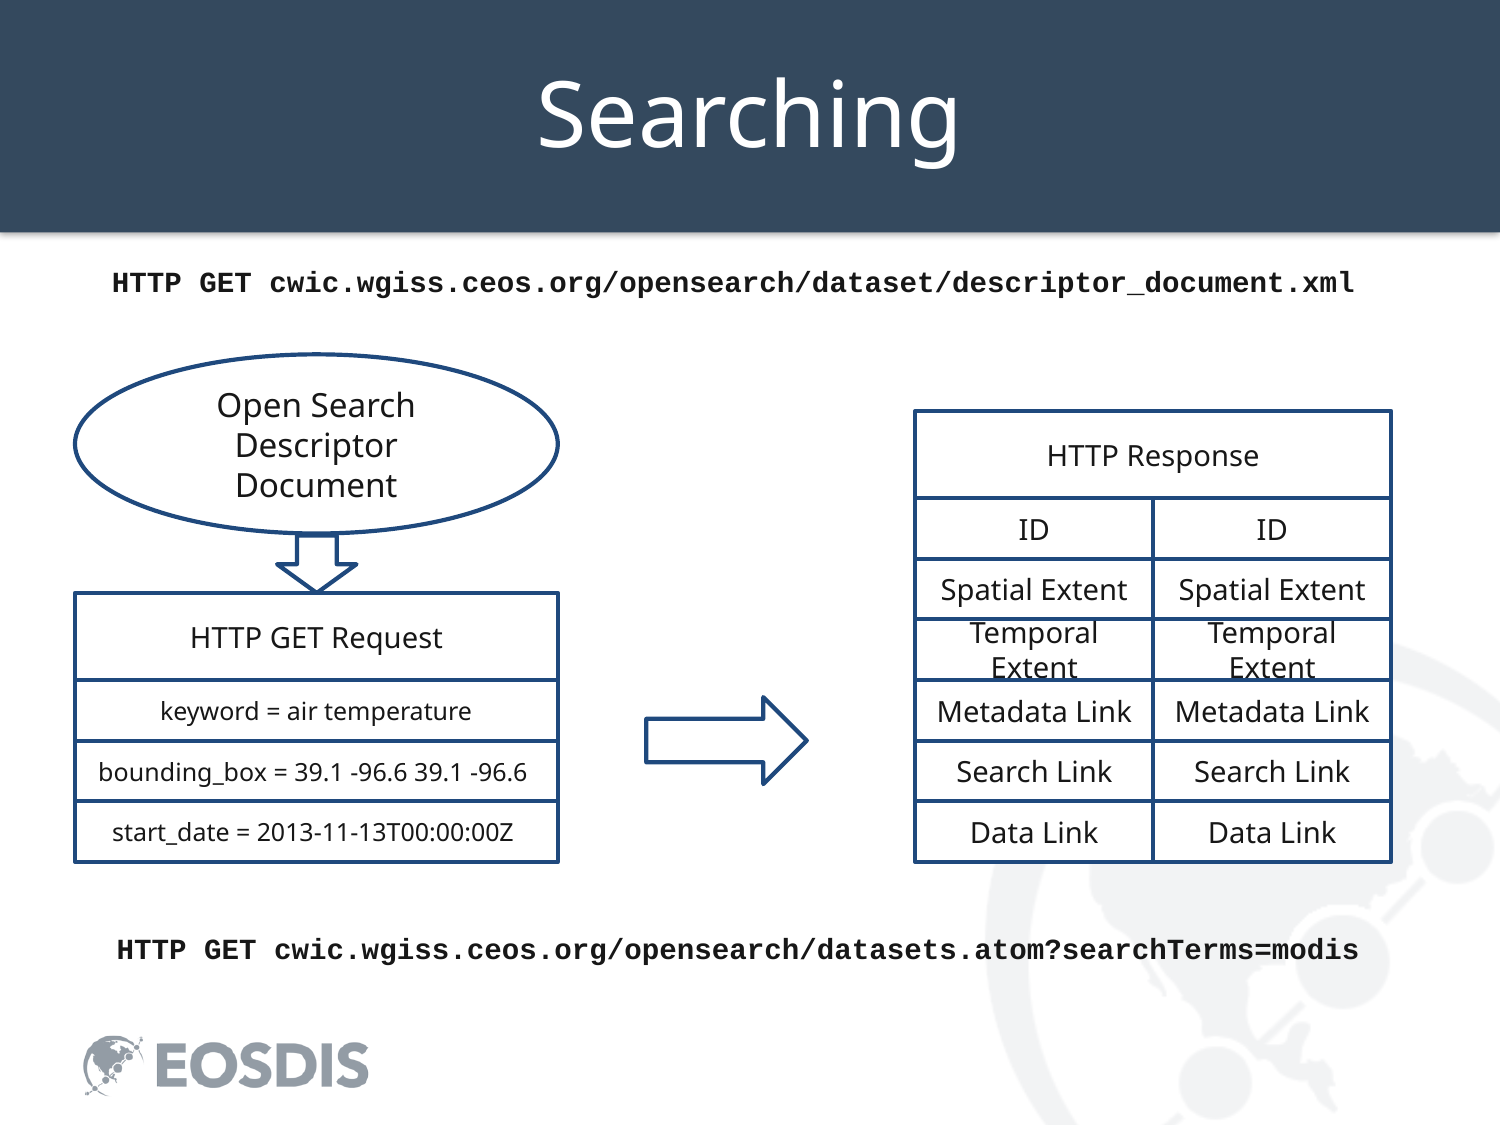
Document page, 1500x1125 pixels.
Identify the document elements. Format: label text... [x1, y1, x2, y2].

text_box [74, 354, 1392, 863]
text_box Searching [74, 17, 1425, 205]
text_box HTTP GET cwic.wgiss.ceos.org/opensearch/dataset/descriptor_document.xml [75, 255, 1392, 306]
text_box HTTP GET cwic.wgiss.ceos.org/opensearch/datasets.atom?searchTerms=modis [50, 923, 1425, 973]
